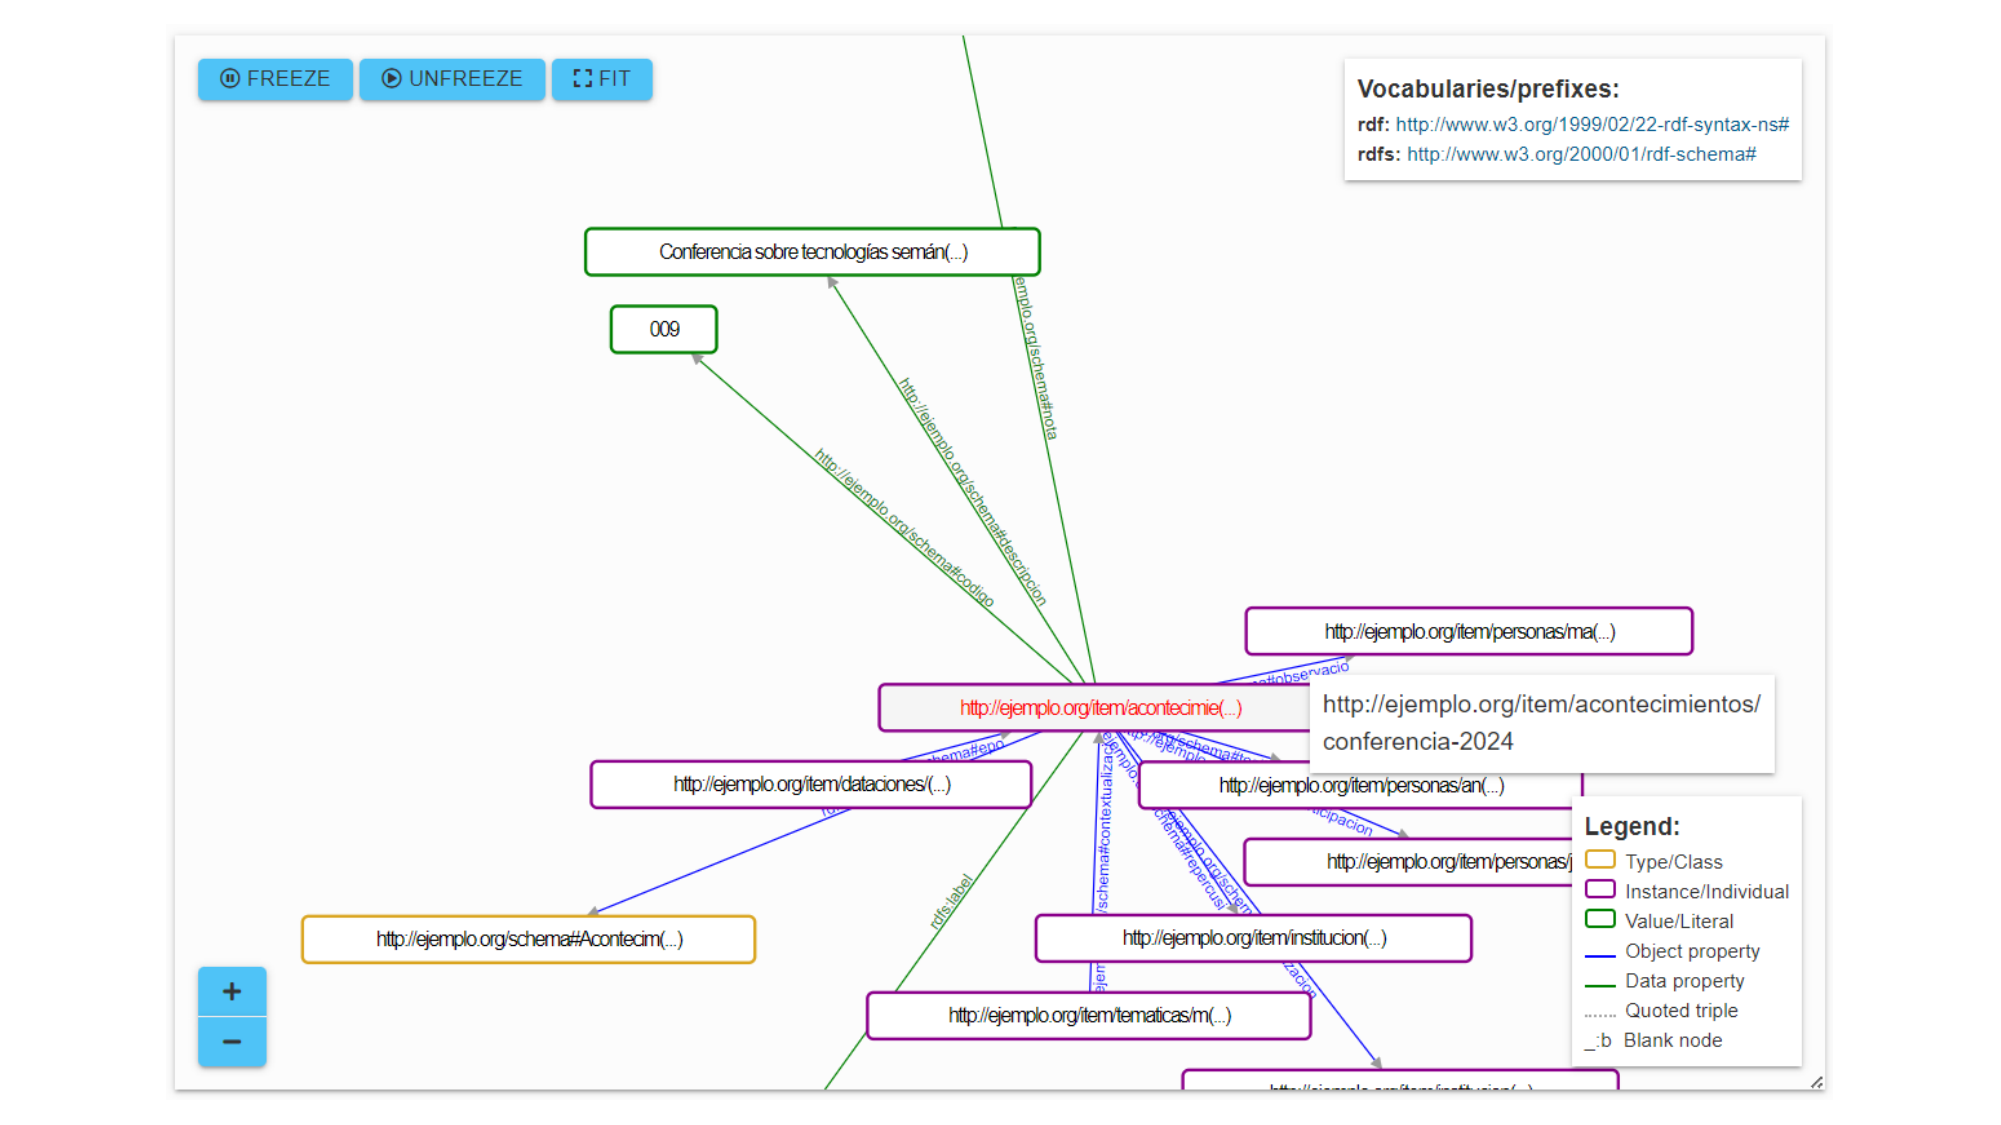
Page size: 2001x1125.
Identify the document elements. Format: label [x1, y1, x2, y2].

picture [166, 24, 1834, 1101]
